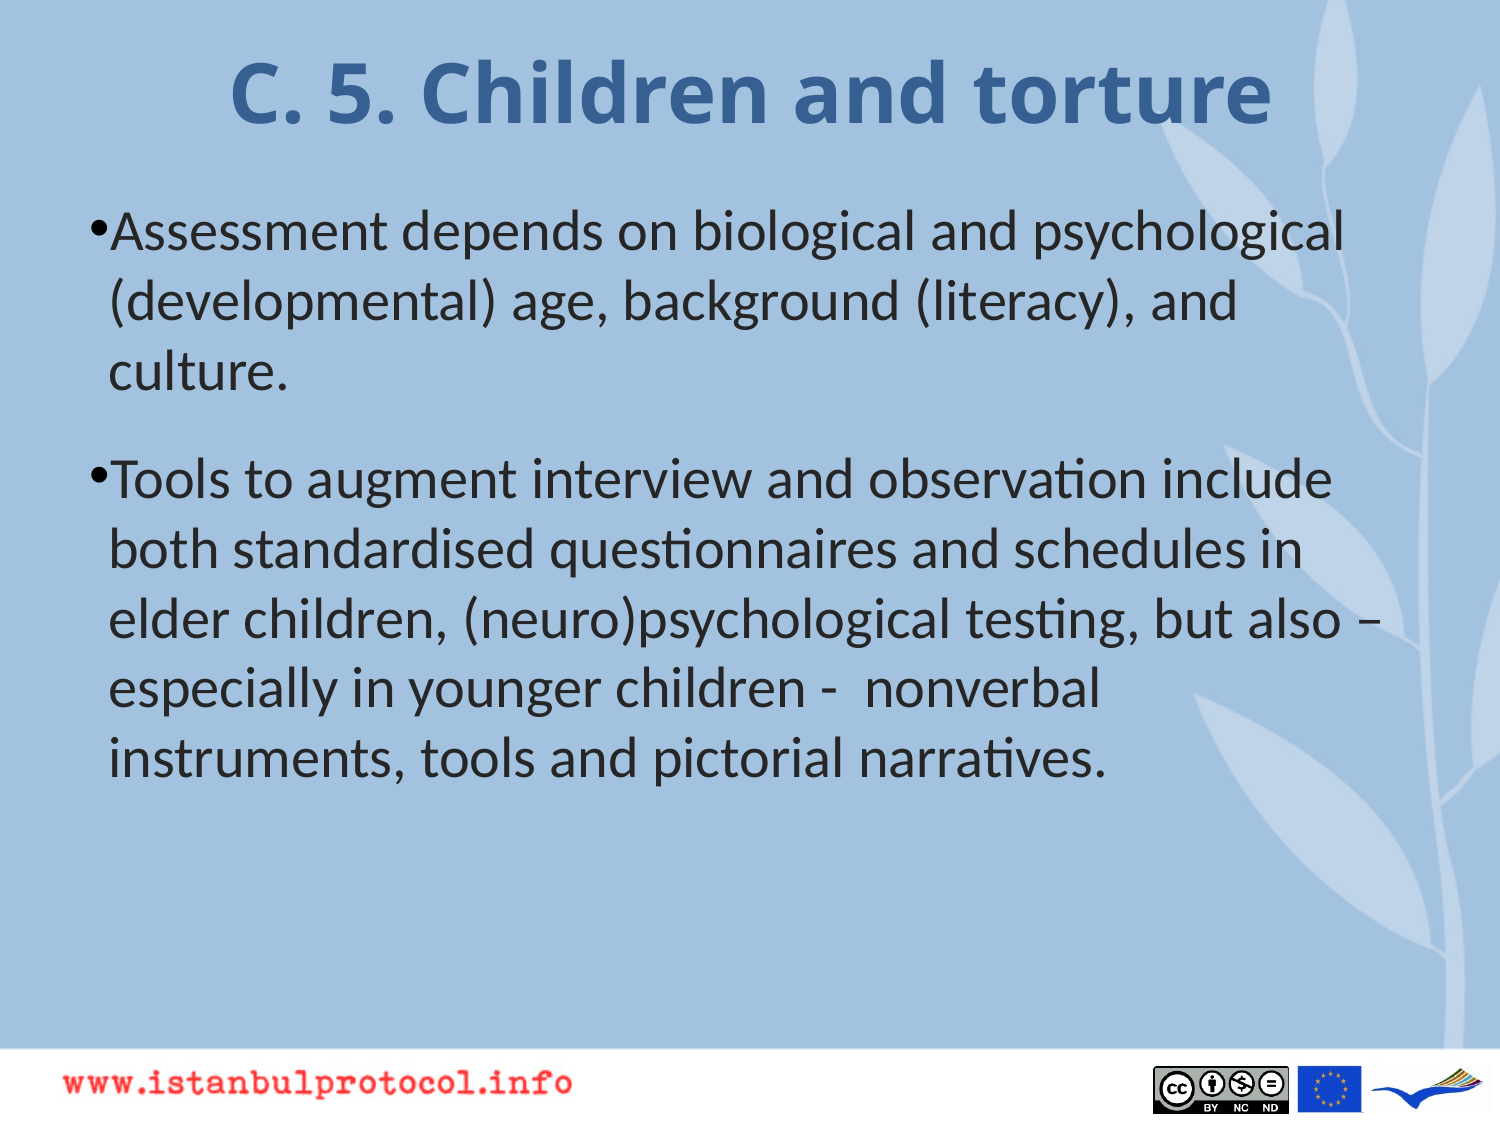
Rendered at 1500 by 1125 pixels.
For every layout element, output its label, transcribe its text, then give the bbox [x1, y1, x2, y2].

title C. 5. Children and torture [76, 0, 1427, 198]
picture [0, 0, 1500, 1125]
list Assessment depends on biological and psychological (developmental) age, background (literacy), and culture. Tools to augment interview and observation include both standardised questionnaires and schedules in elder children, (neuro)psychological testing, but also – especially in younger children - nonverbal instruments, tools and pictorial narratives. [74, 184, 1425, 1005]
